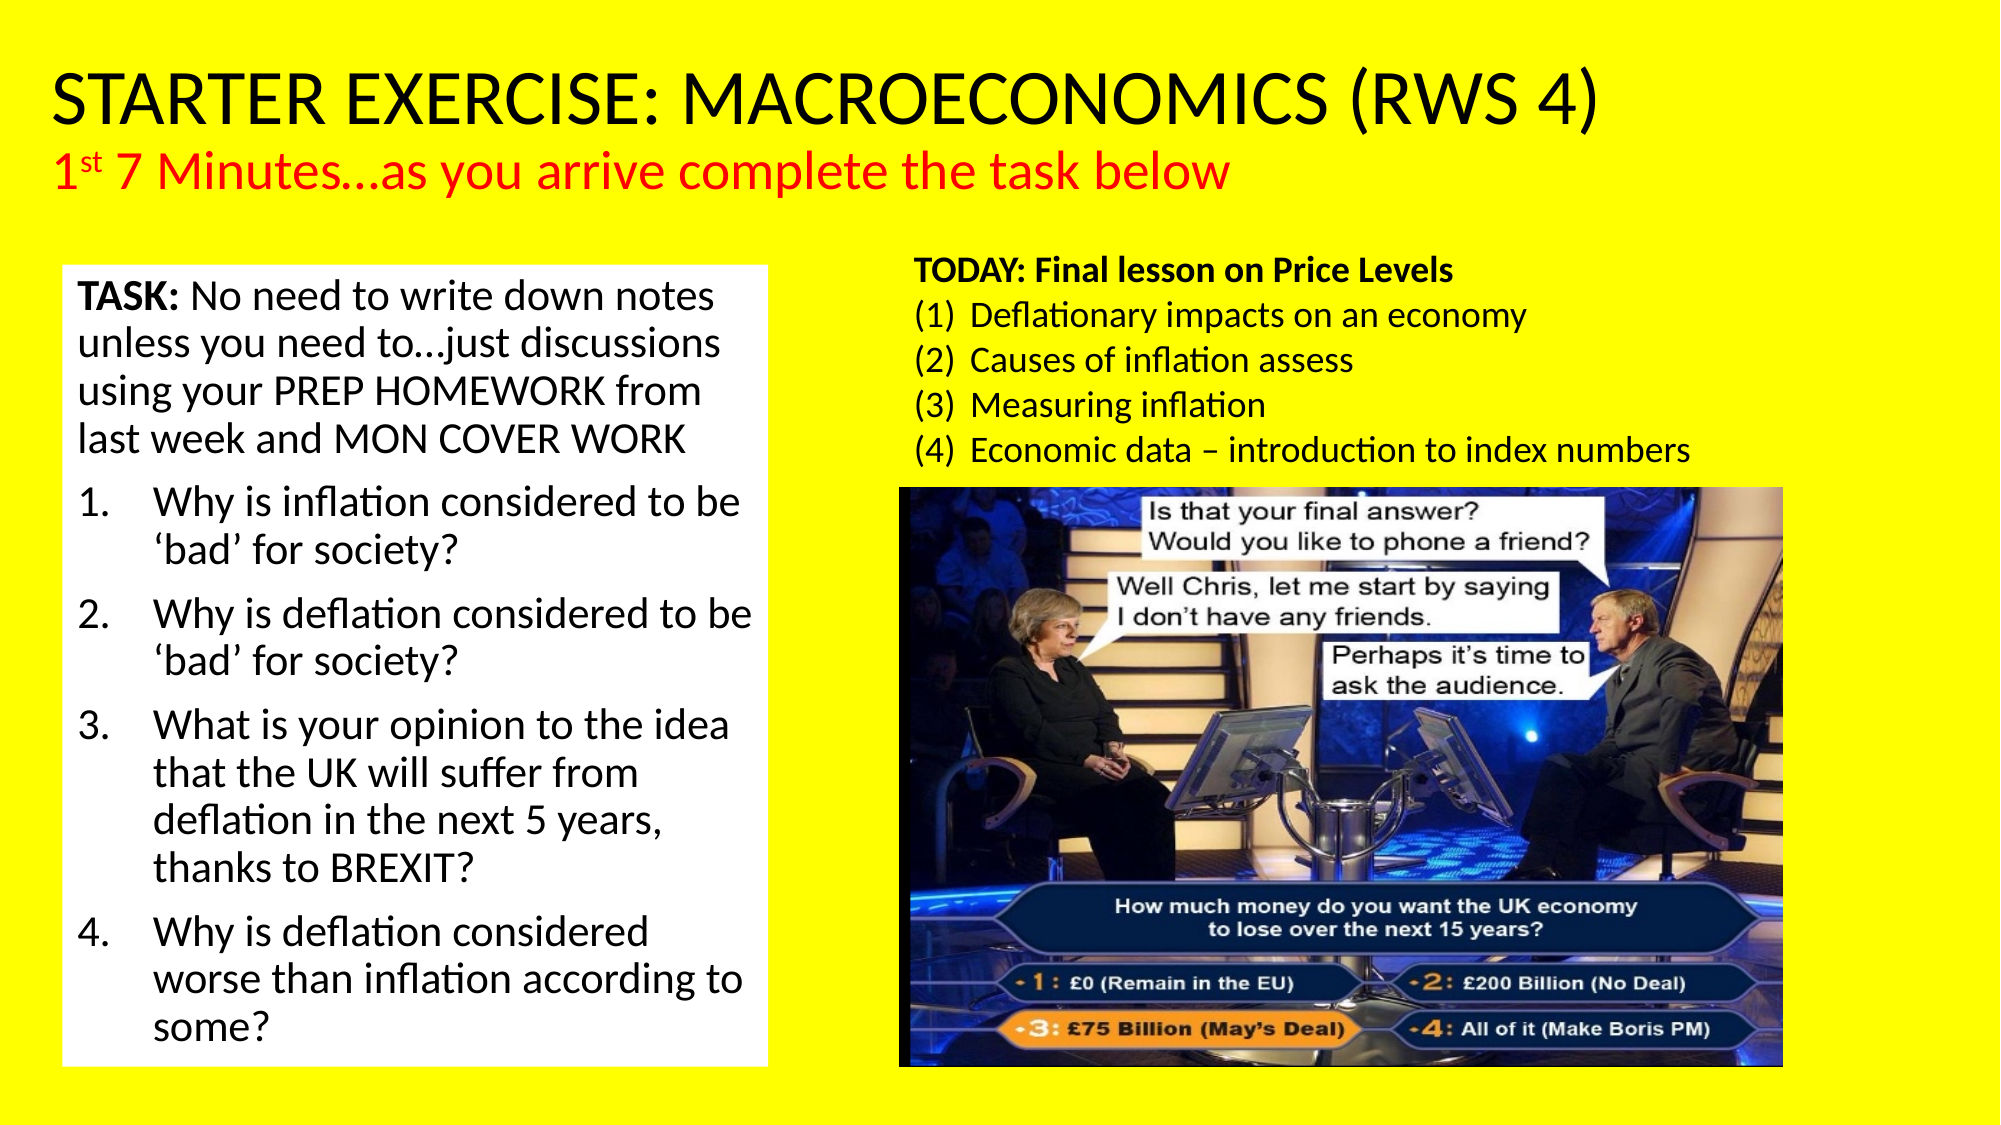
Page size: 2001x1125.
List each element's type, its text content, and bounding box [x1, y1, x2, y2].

list TASK: No need to write down notes unless you need to…just discussions using your PREP HOMEWORK from last week and MON COVER WORK Why is inflation considered to be ‘bad’ for society? Why is deflation considered to be ‘bad’ for society? What is your opinion to the idea that the UK will suffer from deflation in the next 5 years, thanks to BREXIT? Why is deflation considered worse than inflation according to some? [62, 264, 769, 1067]
text_box TODAY: Final lesson on Price Levels Deflationary impacts on an economy Causes of inflation assess Measuring inflation Economic data – introduction to index numbers [899, 237, 1752, 478]
title STARTER EXERCISE: MACROECONOMICS (RWS 4) 1st 7 Minutes…as you arrive complete the task below [36, 20, 1762, 238]
picture [899, 487, 1784, 1067]
